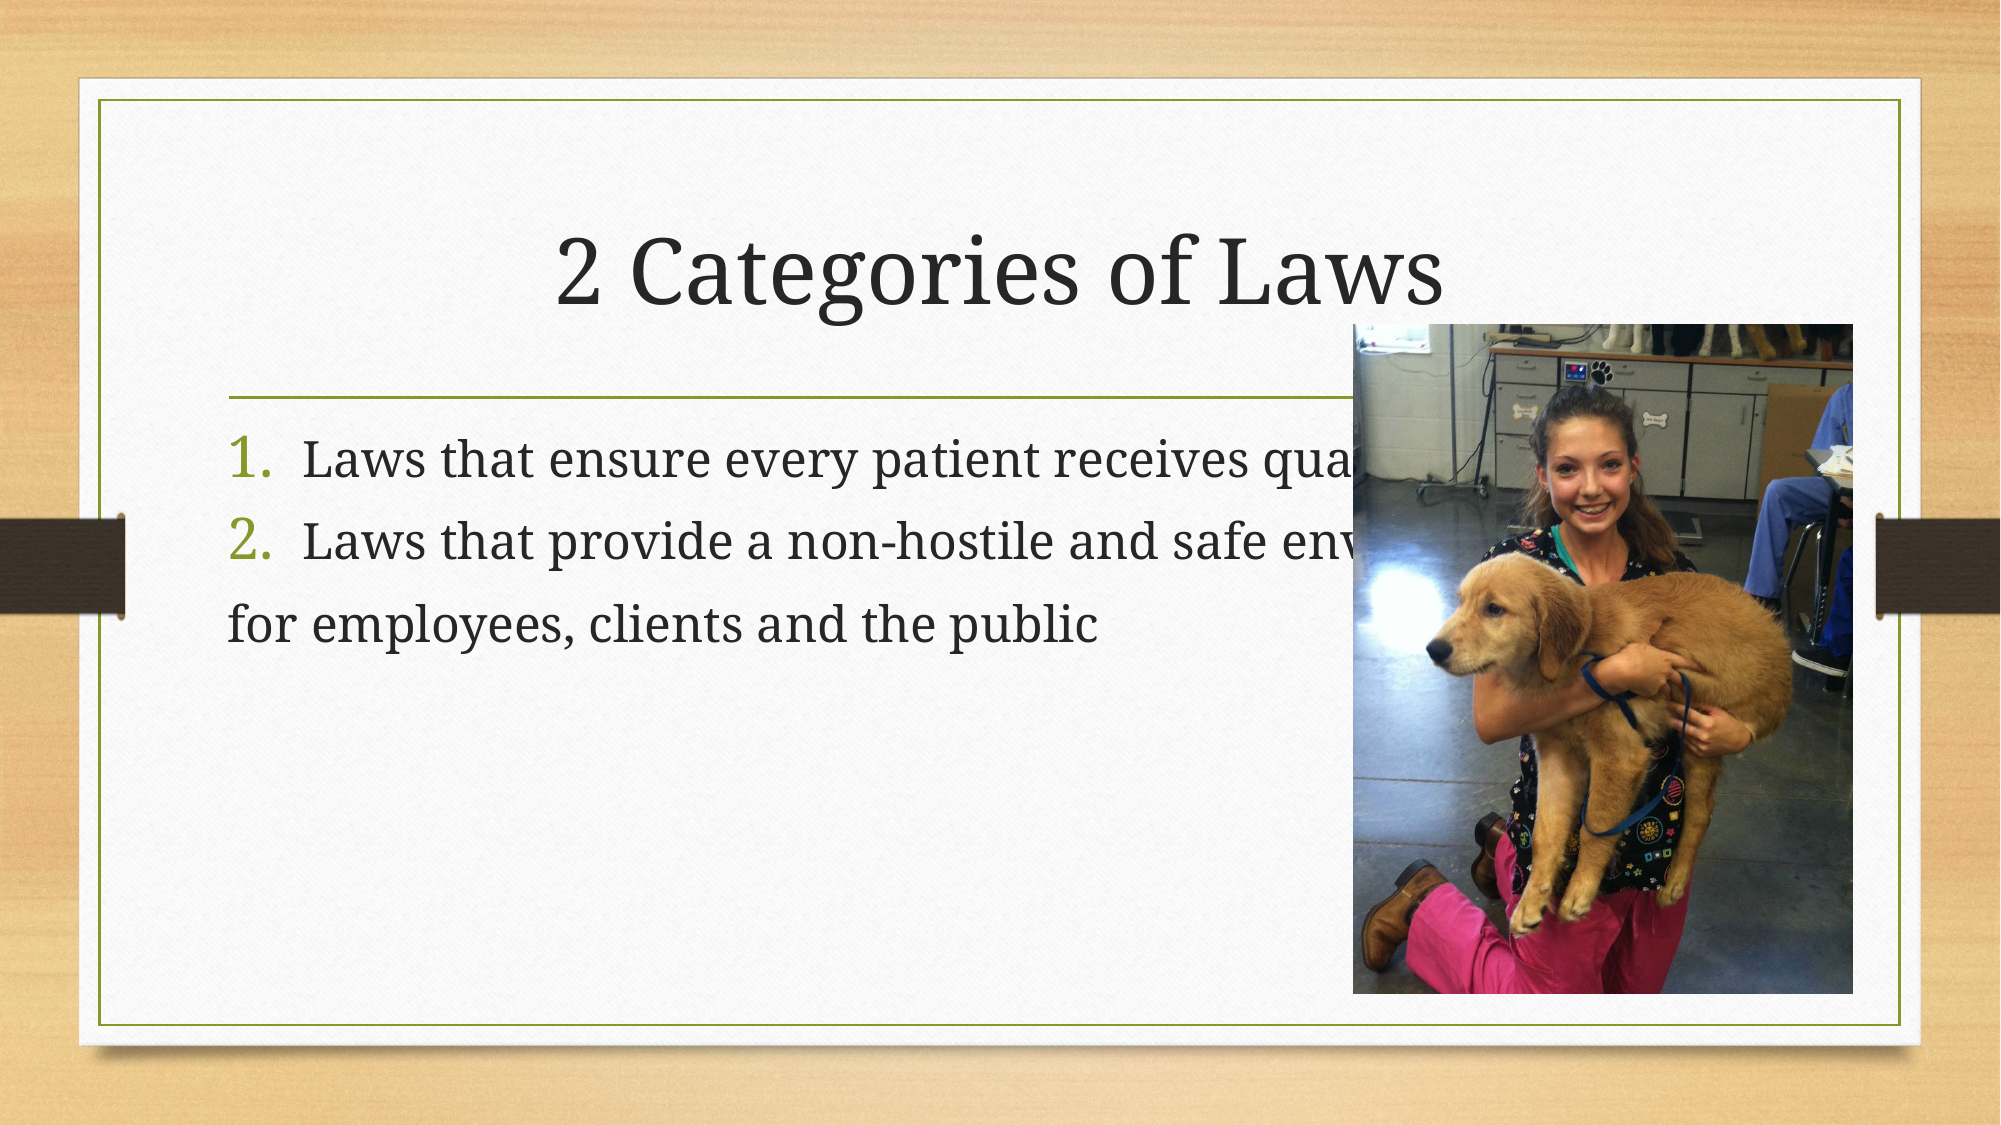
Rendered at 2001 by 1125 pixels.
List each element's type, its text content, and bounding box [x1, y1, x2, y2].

title 2 Categories of Laws [212, 161, 1788, 375]
picture [0, 0, 2001, 1125]
list Laws that ensure every patient receives quality service Laws that provide a non-hostile and safe environment for employees, clients and the public [212, 419, 1352, 964]
